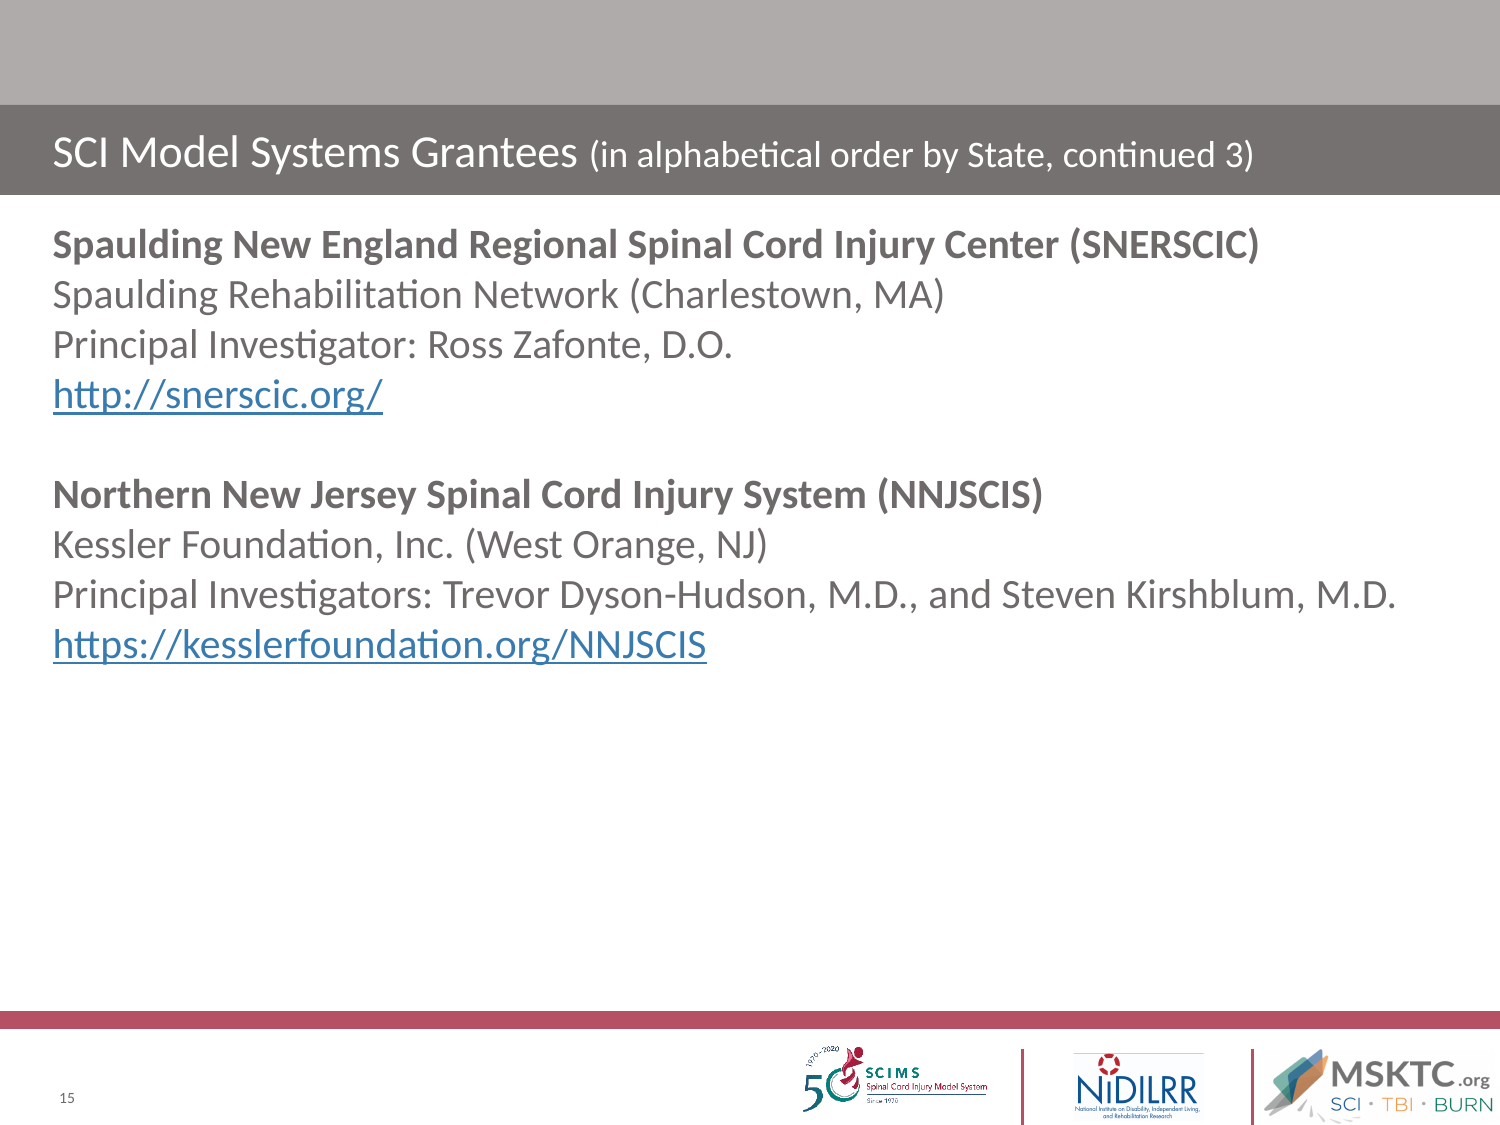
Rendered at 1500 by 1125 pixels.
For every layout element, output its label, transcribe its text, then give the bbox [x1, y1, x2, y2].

title SCI Model Systems Grantees (in alphabetical order by State, continued 3) [0, 104, 1500, 194]
picture [1264, 1049, 1495, 1124]
picture [1073, 1052, 1204, 1121]
list Spaulding New England Regional Spinal Cord Injury Center (SNERSCIC) Spaulding Rehabilitation Network (Charlestown, MA) Principal Investigator: Ross Zafonte, D.O. http://snerscic.org/ Northern New Jersey Spinal Cord Injury System (NNJSCIS) Kessler Foundation, Inc. (West Orange, NJ) Principal Investigators: Trevor Dyson-Hudson, M.D., and Steven Kirshblum, M.D. https://kesslerfoundation.org/NNJSCIS [0, 194, 1500, 1012]
slide_number 15 [56, 1088, 76, 1107]
picture [798, 1036, 1011, 1125]
